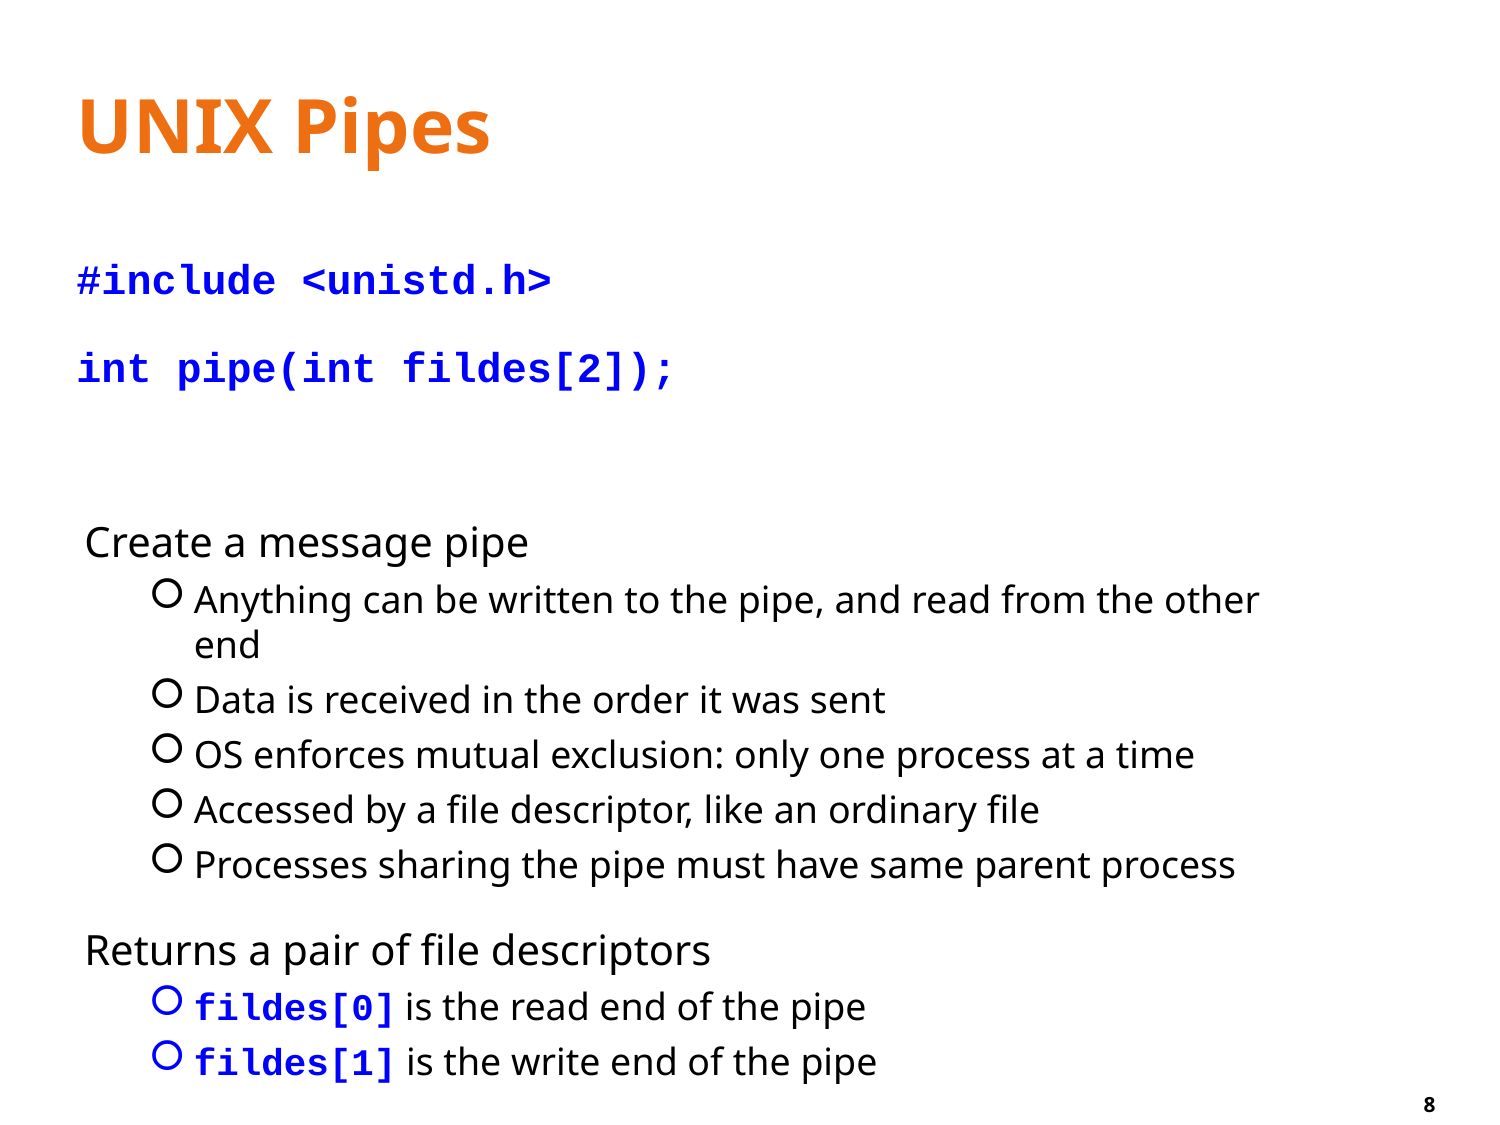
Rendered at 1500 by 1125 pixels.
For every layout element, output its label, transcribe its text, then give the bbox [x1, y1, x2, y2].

title UNIX Pipes [61, 60, 1438, 187]
list #include <unistd.h> int pipe(int fildes[2]); Create a message pipe Anything can be written to the pipe, and read from the other end Data is received in the order it was sent OS enforces mutual exclusion: only one process at a time Accessed by a file descriptor, like an ordinary file Processes sharing the pipe must have same parent process Returns a pair of file descriptors fildes[0] is the read end of the pipe fildes[1] is the write end of the pipe [61, 245, 1319, 921]
